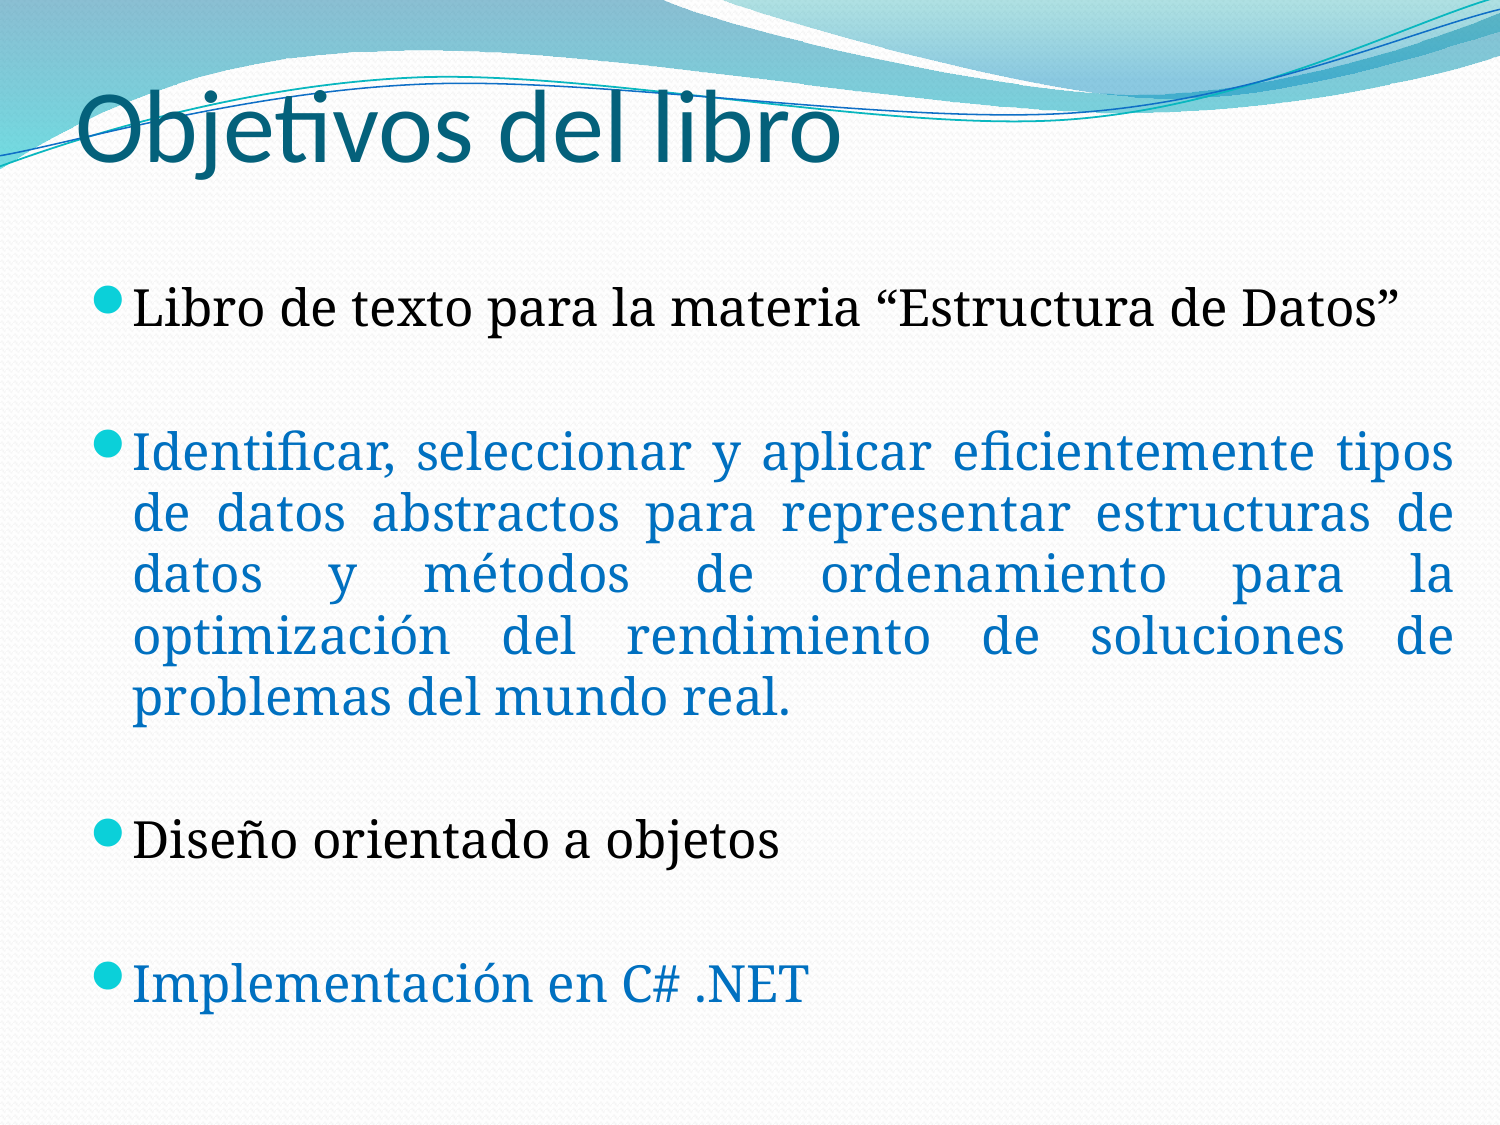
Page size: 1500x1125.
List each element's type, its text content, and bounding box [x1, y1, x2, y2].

list Libro de texto para la materia “Estructura de Datos” Identificar, seleccionar y aplicar eficientemente tipos de datos abstractos para representar estructuras de datos y métodos de ordenamiento para la optimización del rendimiento de soluciones de problemas del mundo real. Diseño orientado a objetos Implementación en C# .NET [75, 196, 1471, 1038]
title Objetivos del libro [75, 0, 1425, 183]
